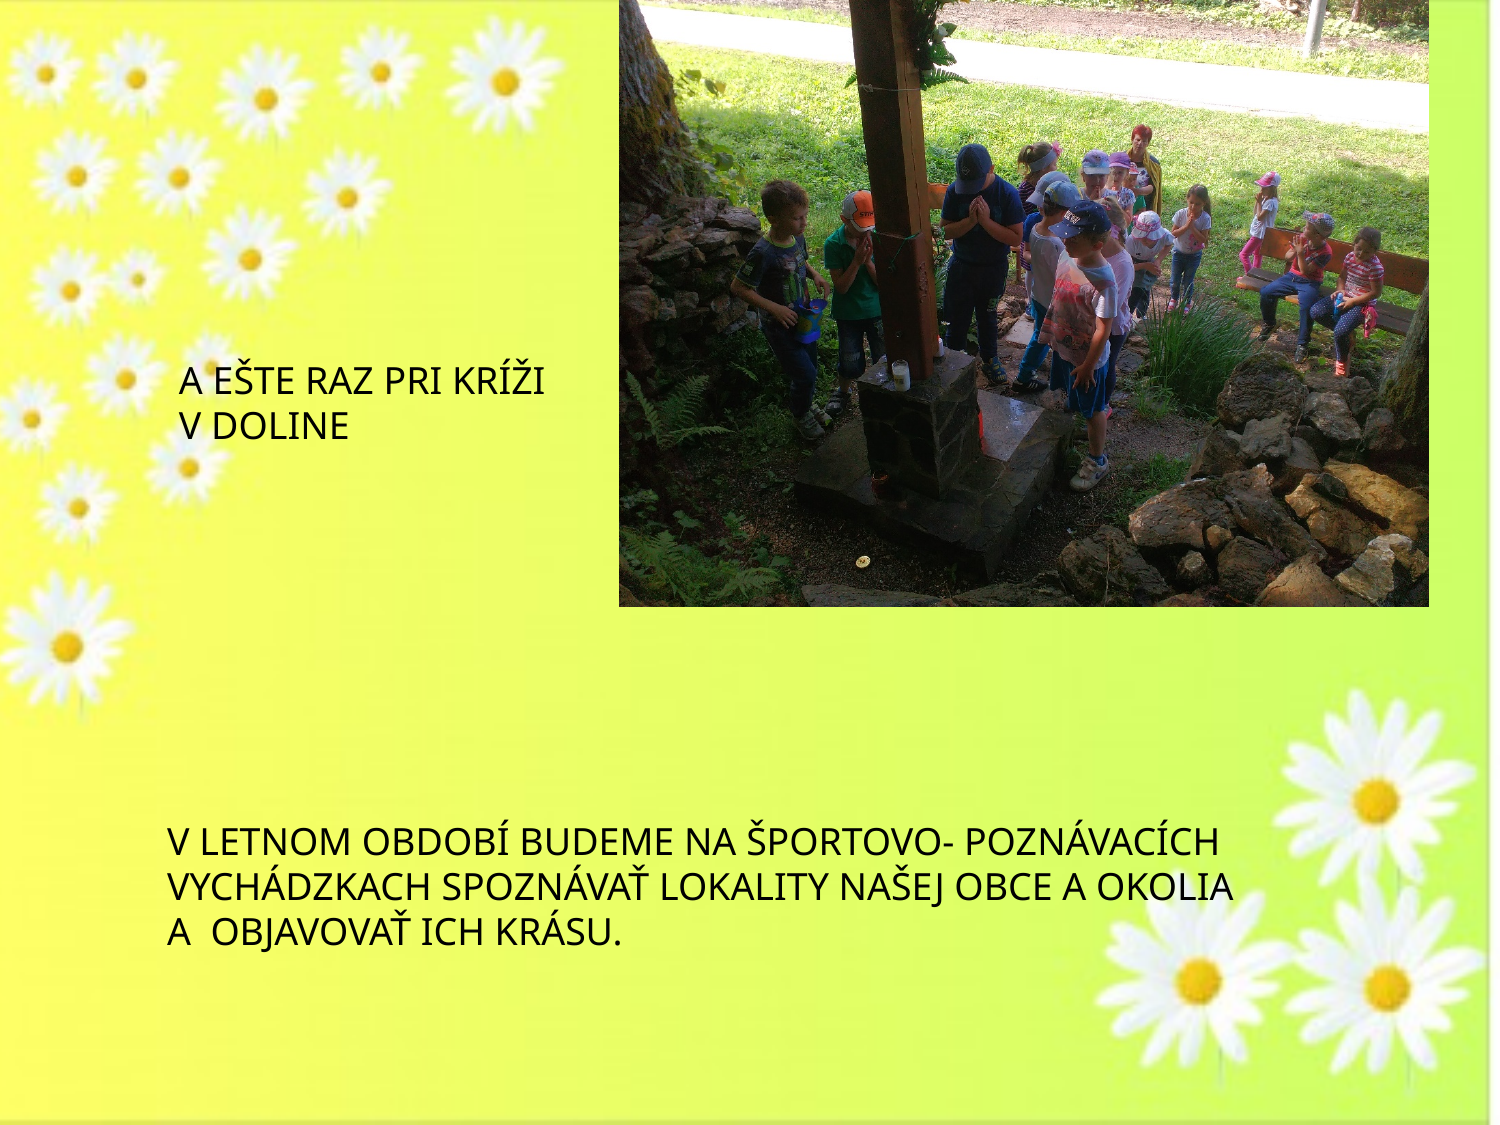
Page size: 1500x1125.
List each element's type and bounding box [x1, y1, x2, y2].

list [0, 0, 1500, 1125]
picture [618, 0, 1429, 608]
